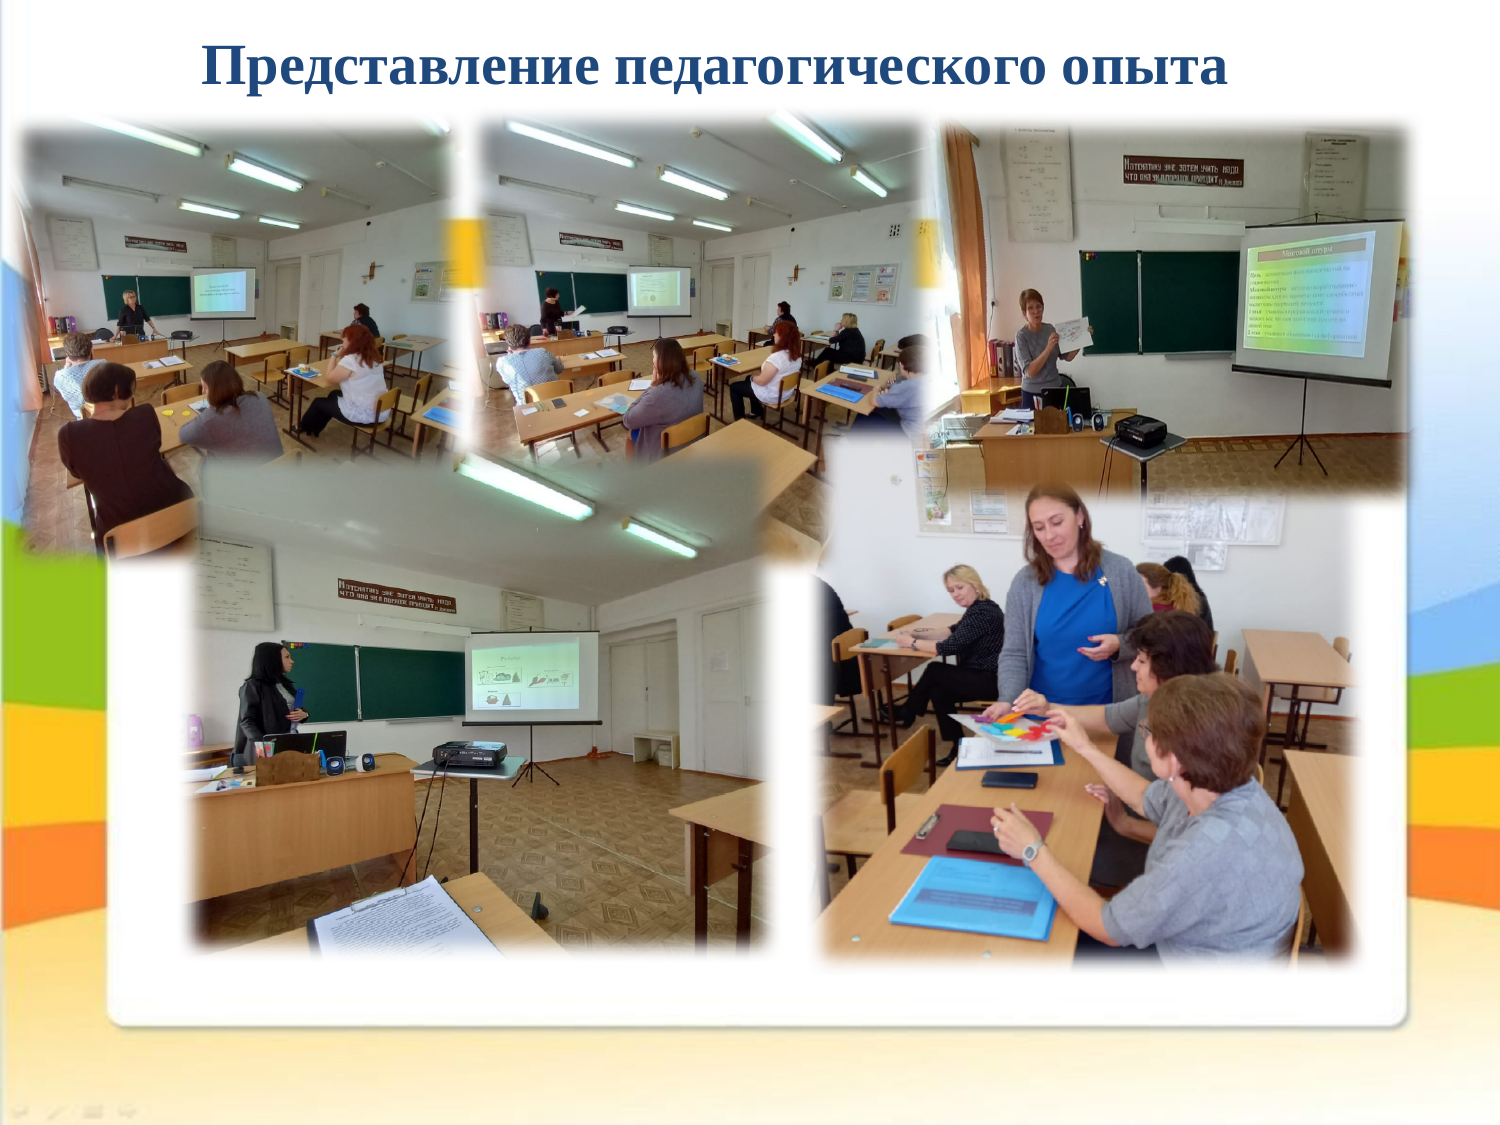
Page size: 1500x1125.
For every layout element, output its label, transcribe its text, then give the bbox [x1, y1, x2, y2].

picture [0, 0, 1500, 1125]
text_box Представление педагогического опыта [186, 19, 1244, 104]
